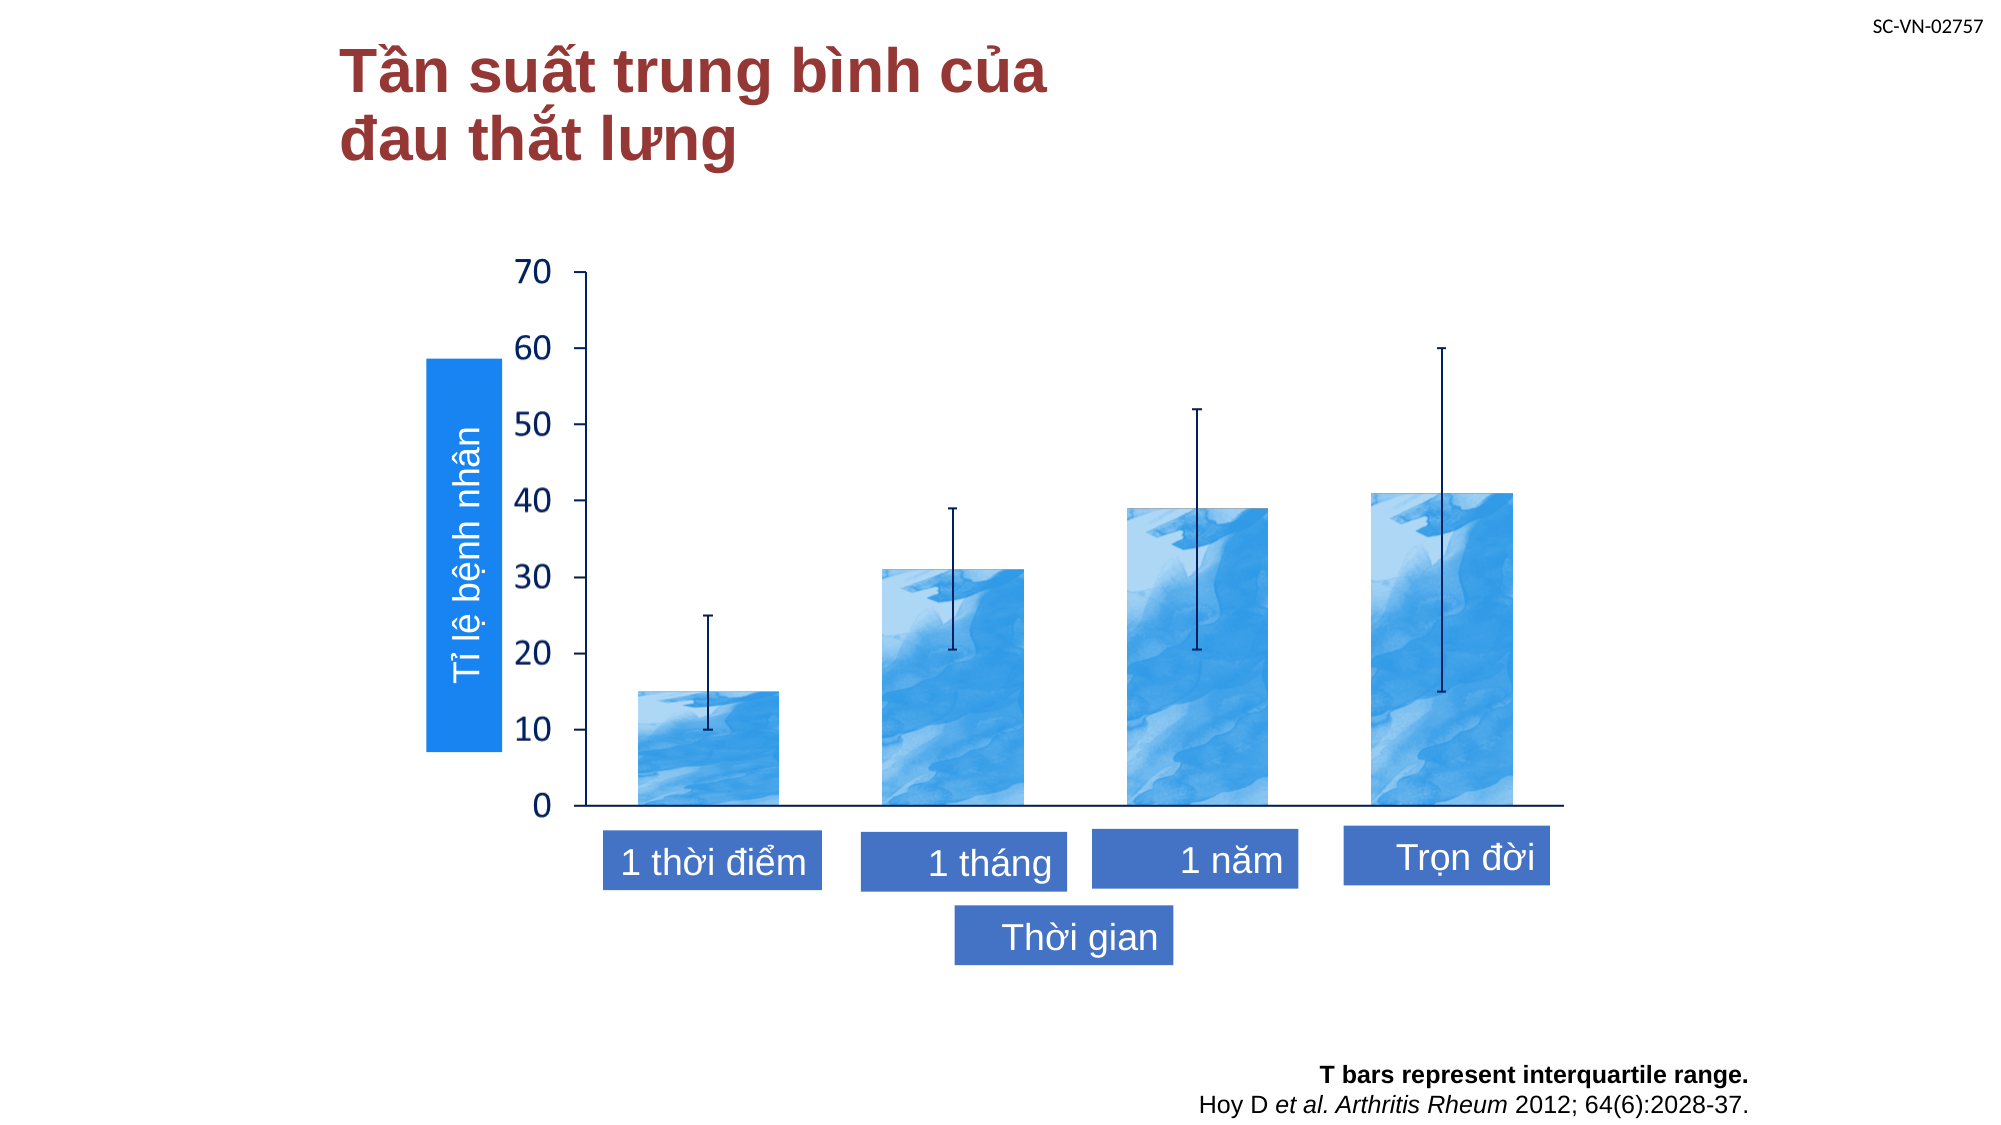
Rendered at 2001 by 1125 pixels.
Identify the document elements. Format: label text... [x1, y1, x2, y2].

title Tần suất trung bình của đau thắt lưng [324, 12, 1675, 200]
picture [409, 224, 1579, 970]
text_box T bars represent interquartile range. Hoy D et al. Arthritis Rheum 2012; 64(6):2028-37. [283, 1058, 1750, 1119]
